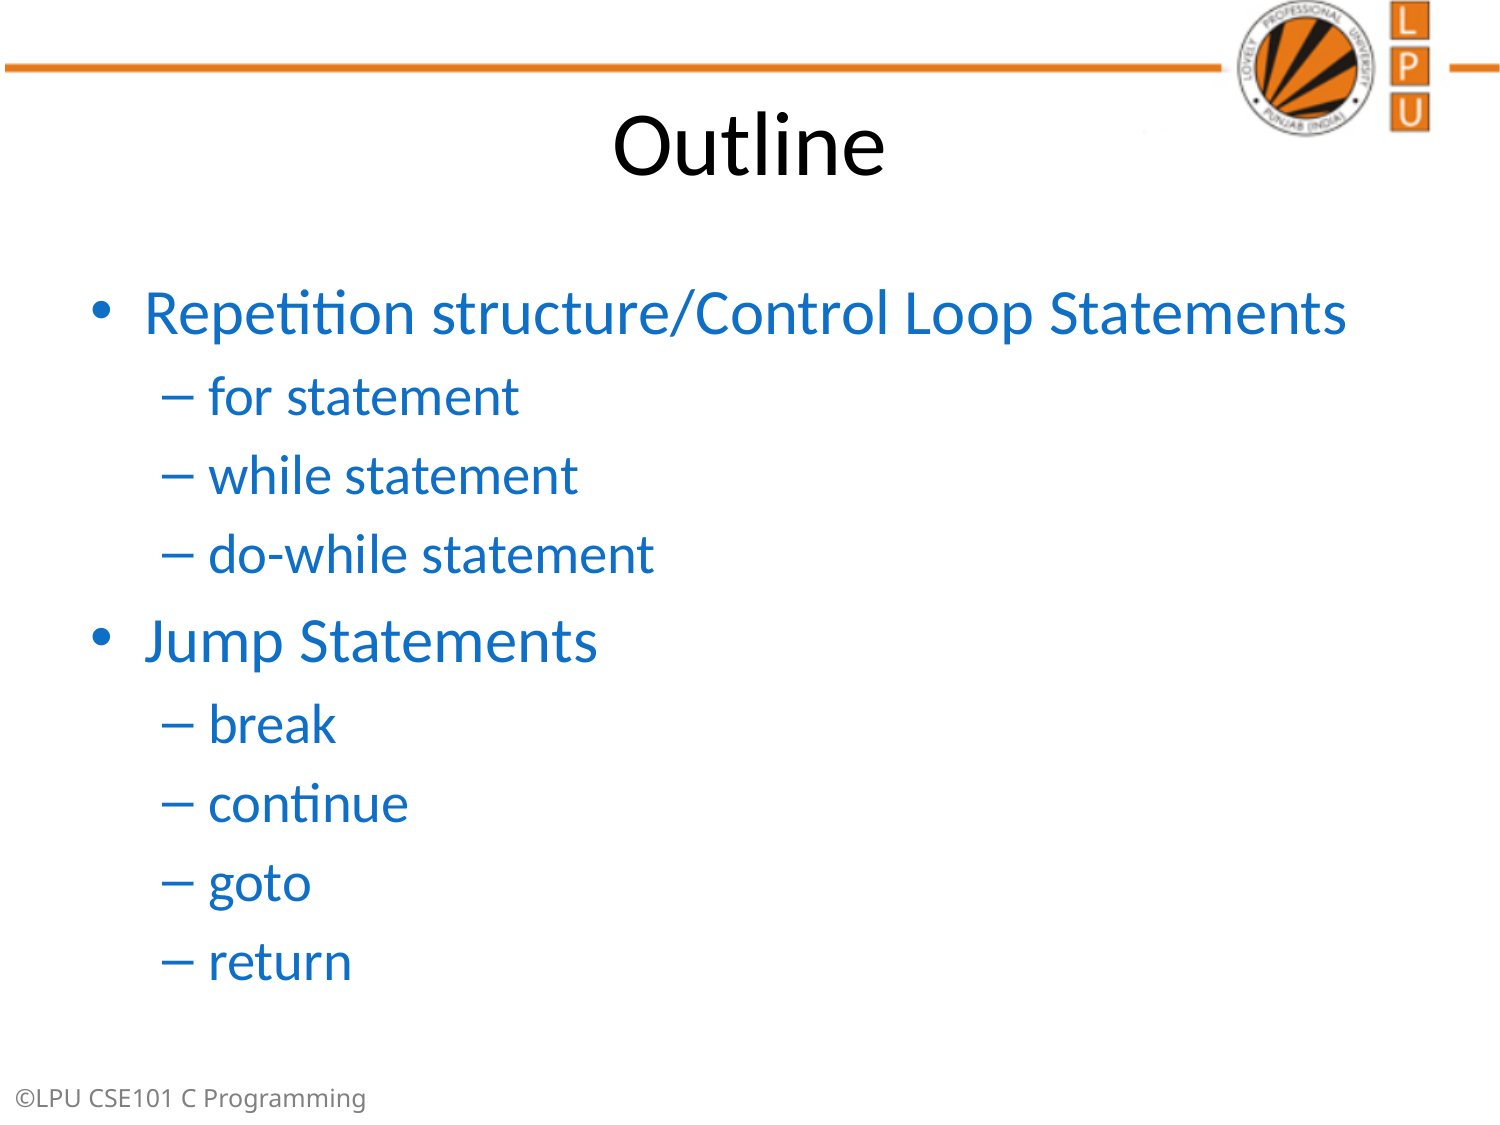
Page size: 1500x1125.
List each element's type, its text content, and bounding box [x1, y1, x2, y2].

title Outline [75, 45, 1425, 233]
picture [5, 0, 1500, 155]
list Repetition structure/Control Loop Statements for statement while statement do-while statement Jump Statements break continue goto return [75, 262, 1425, 1005]
